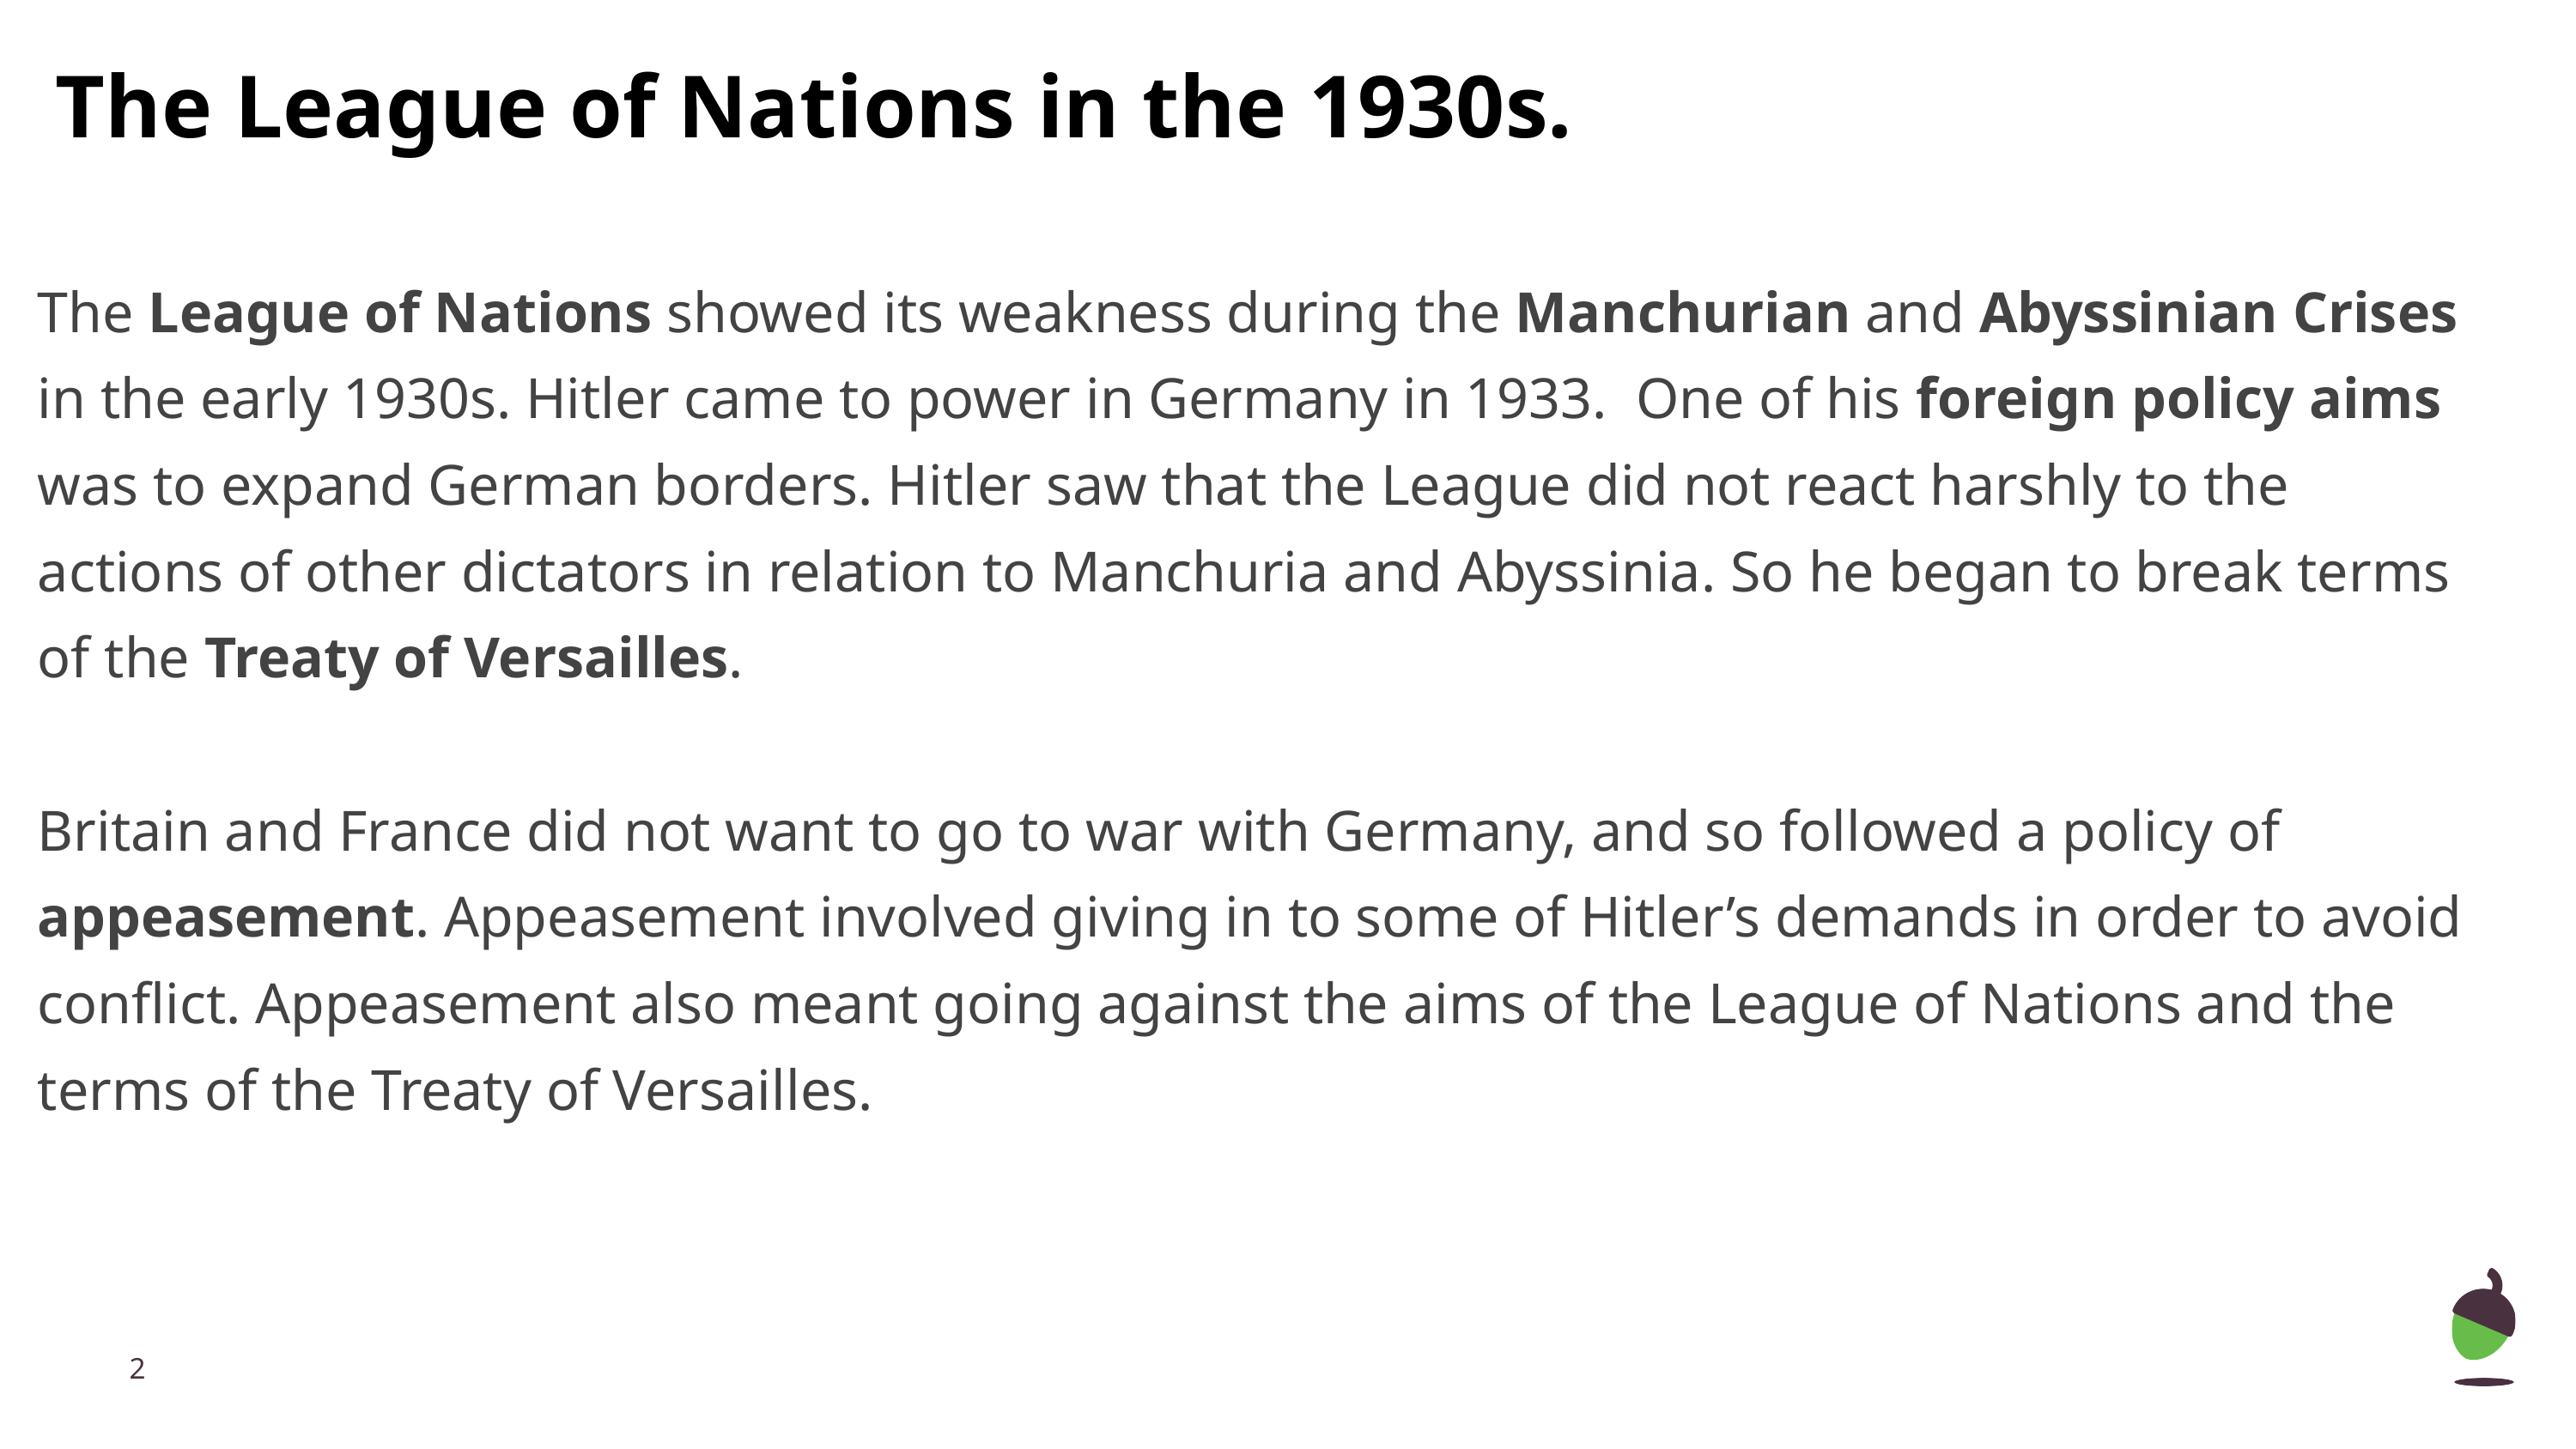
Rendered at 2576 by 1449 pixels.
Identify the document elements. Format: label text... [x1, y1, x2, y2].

slide_number ‹#› [129, 1349, 332, 1401]
picture [2451, 1268, 2516, 1386]
list The League of Nations showed its weakness during the Manchurian and Abyssinian Crises in the early 1930s. Hitler came to power in Germany in 1933. One of his foreign policy aims was to expand German borders. Hitler saw that the League did not react harshly to the actions of other dictators in relation to Manchuria and Abyssinia. So he began to break terms of the Treaty of Versailles. Britain and France did not want to go to war with Germany, and so followed a policy of appeasement. Appeasement involved giving in to some of Hitler’s demands in order to avoid conflict. Appeasement also meant going against the aims of the League of Nations and the terms of the Treaty of Versailles. [33, 257, 2476, 1121]
title The League of Nations in the 1930s. [55, 36, 2325, 257]
